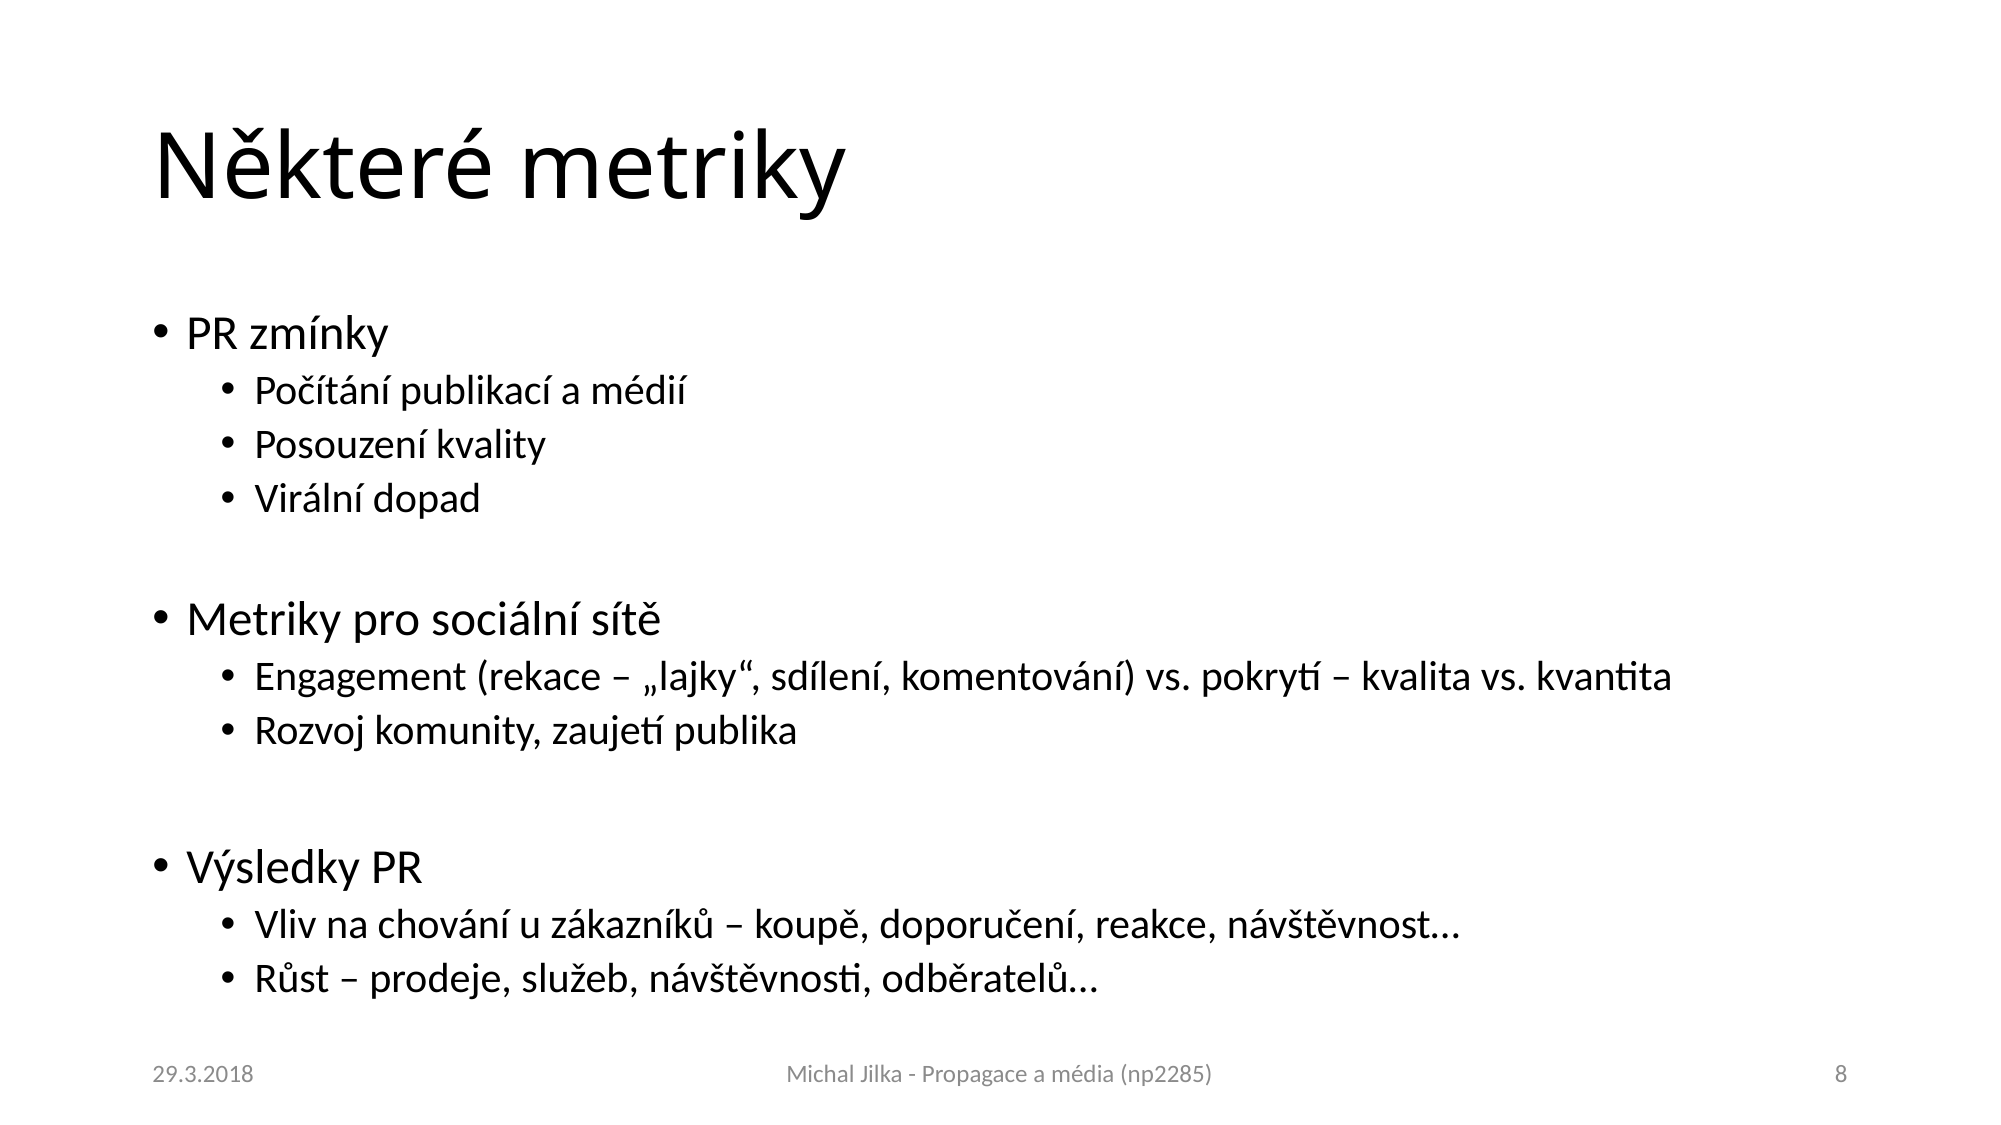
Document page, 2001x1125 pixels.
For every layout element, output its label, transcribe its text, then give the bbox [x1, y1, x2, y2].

title Některé metriky [137, 59, 1863, 278]
slide_number 8 [1412, 1042, 1863, 1103]
list PR zmínky Počítání publikací a médií Posouzení kvality Virální dopad Metriky pro sociální sítě Engagement (rekace – „lajky“, sdílení, komentování) vs. pokrytí – kvalita vs. kvantita Rozvoj komunity, zaujetí publika Výsledky PR Vliv na chování u zákazníků – koupě, doporučení, reakce, návštěvnost… Růst – prodeje, služeb, návštěvnosti, odběratelů… [137, 299, 1863, 1014]
footer Michal Jilka - Propagace a média (np2285) [662, 1042, 1338, 1103]
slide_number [137, 1042, 588, 1103]
